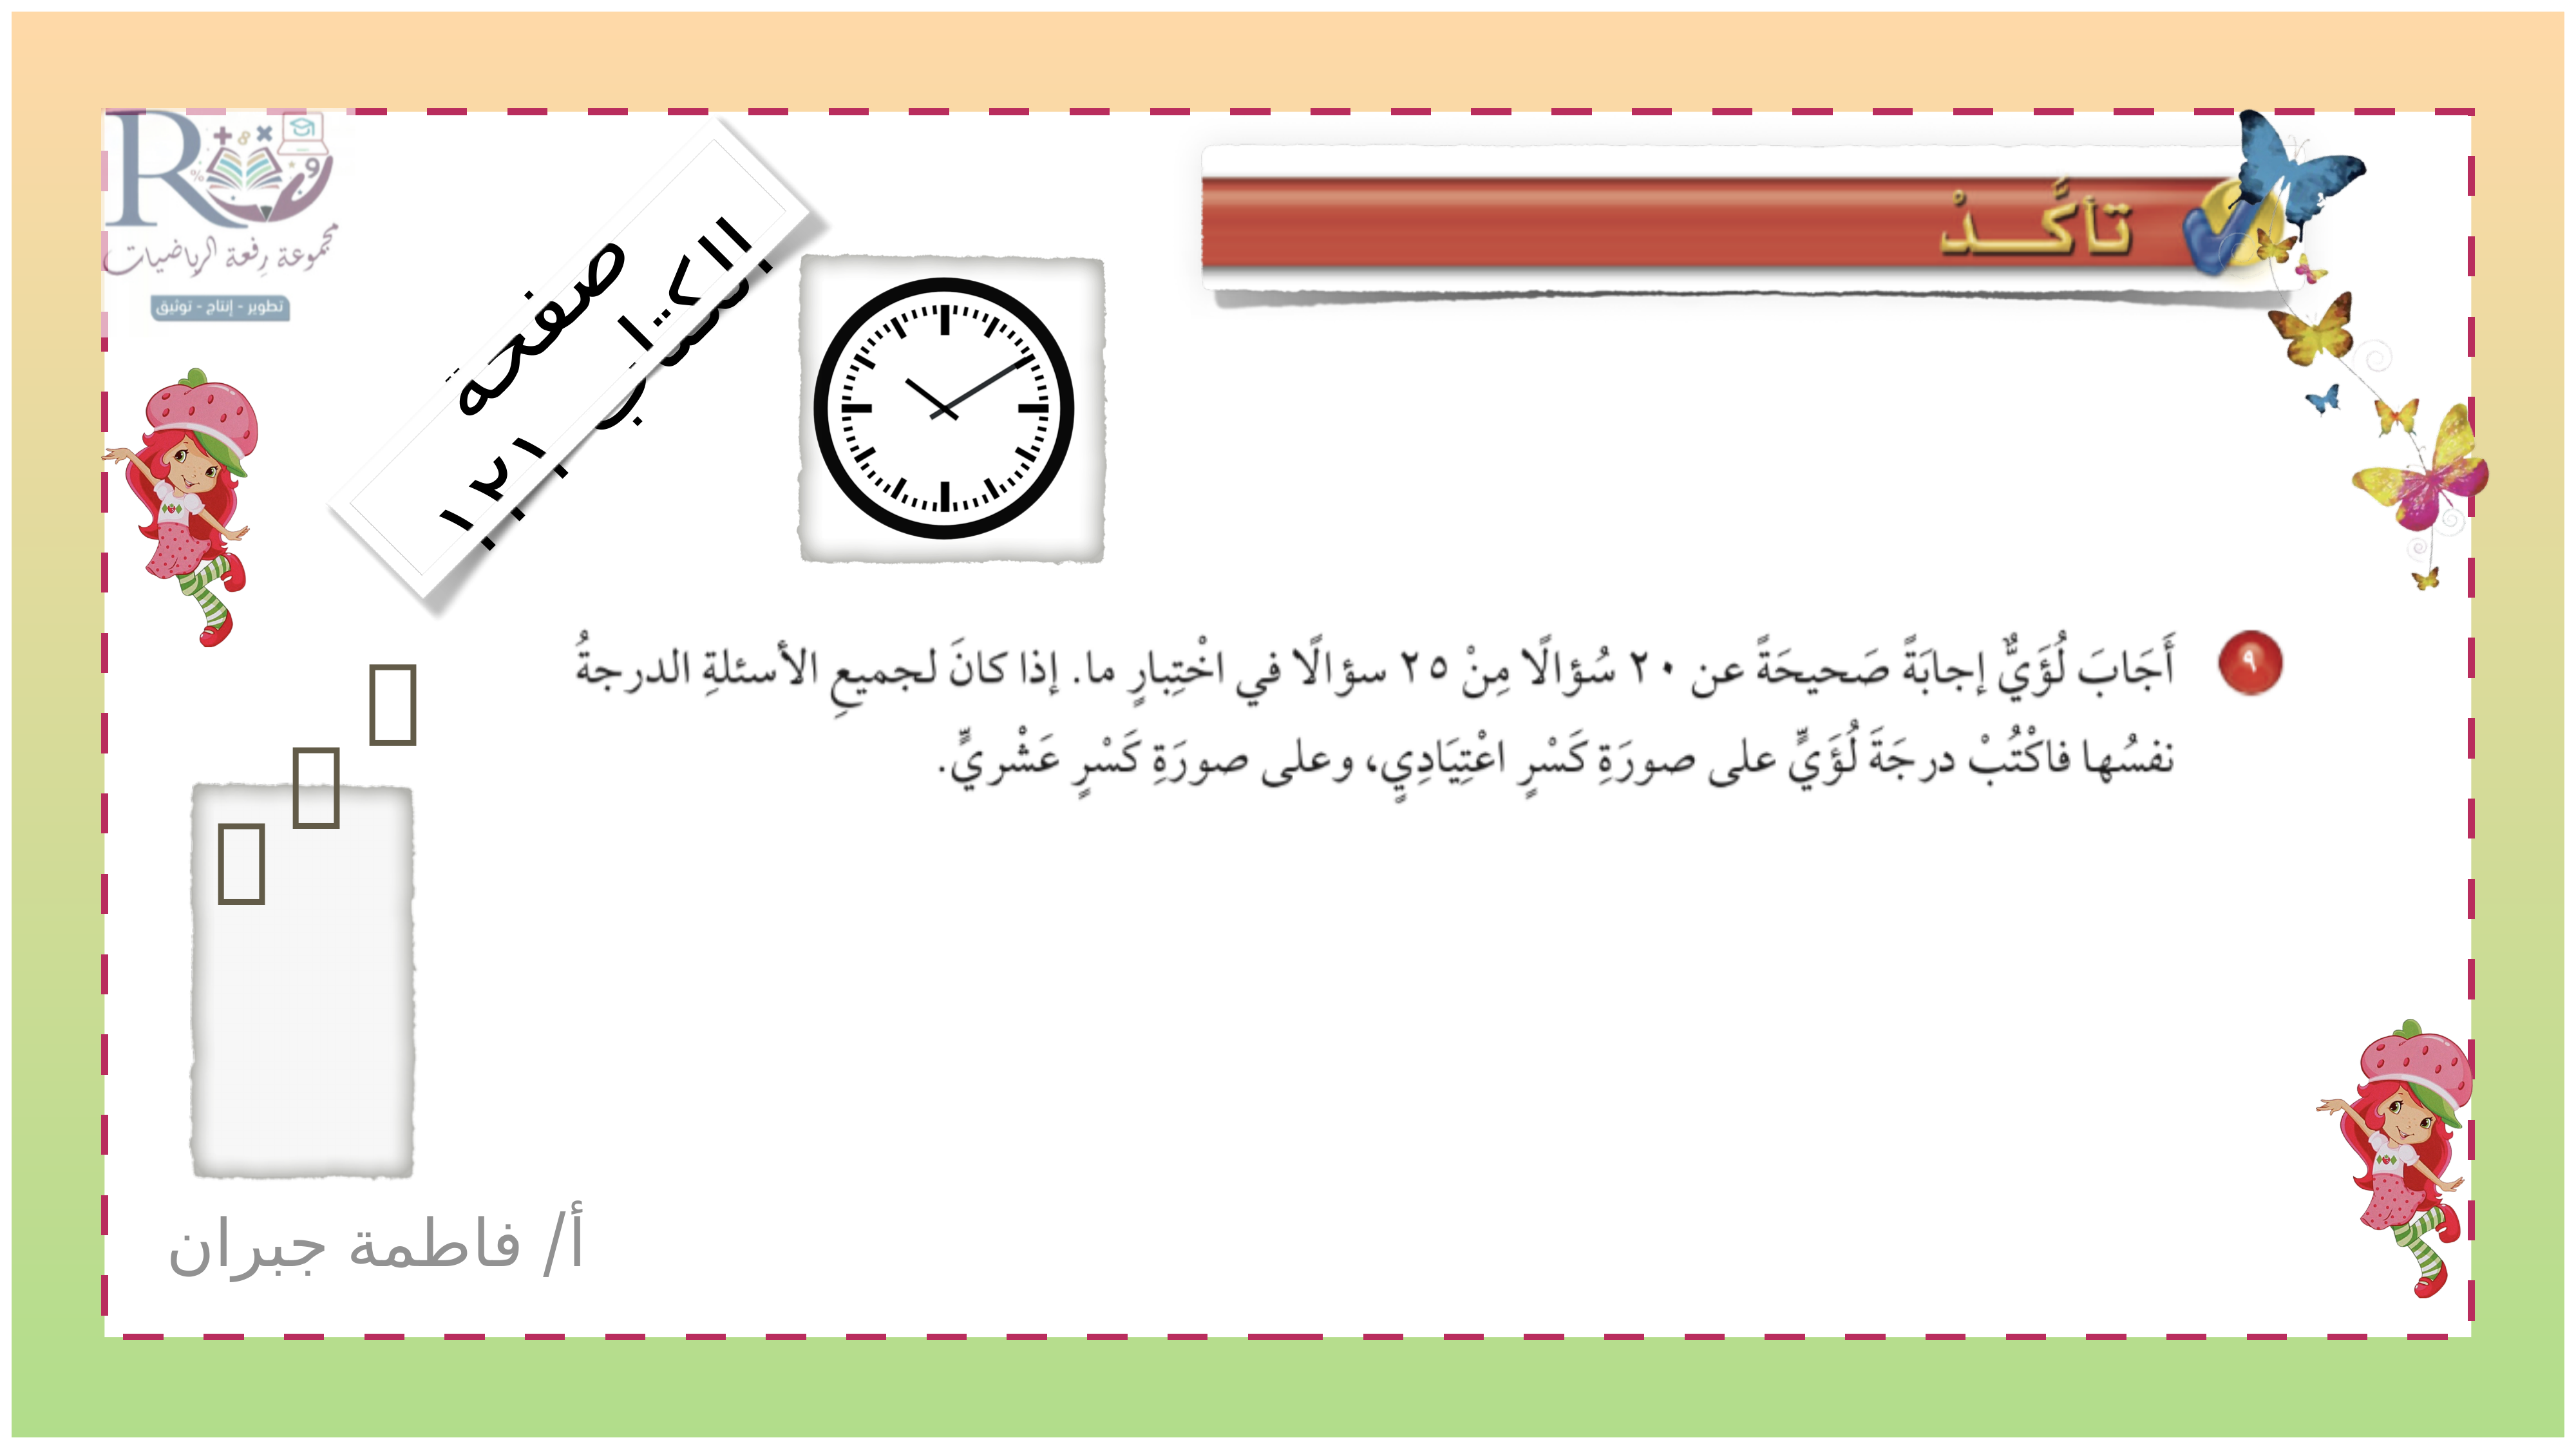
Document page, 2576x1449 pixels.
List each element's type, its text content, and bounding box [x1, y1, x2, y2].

picture [100, 366, 260, 648]
picture [547, 109, 1110, 567]
text_box [104, 111, 2472, 1338]
picture [517, 593, 2338, 848]
picture [101, 108, 355, 338]
text_box أ/ فاطمة جبران [97, 1204, 657, 1286]
text_box [12, 12, 2564, 1437]
picture [2316, 1018, 2475, 1299]
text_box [149, 626, 485, 1184]
picture [1168, 79, 2576, 613]
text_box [296, 283, 791, 451]
picture [321, 451, 613, 625]
